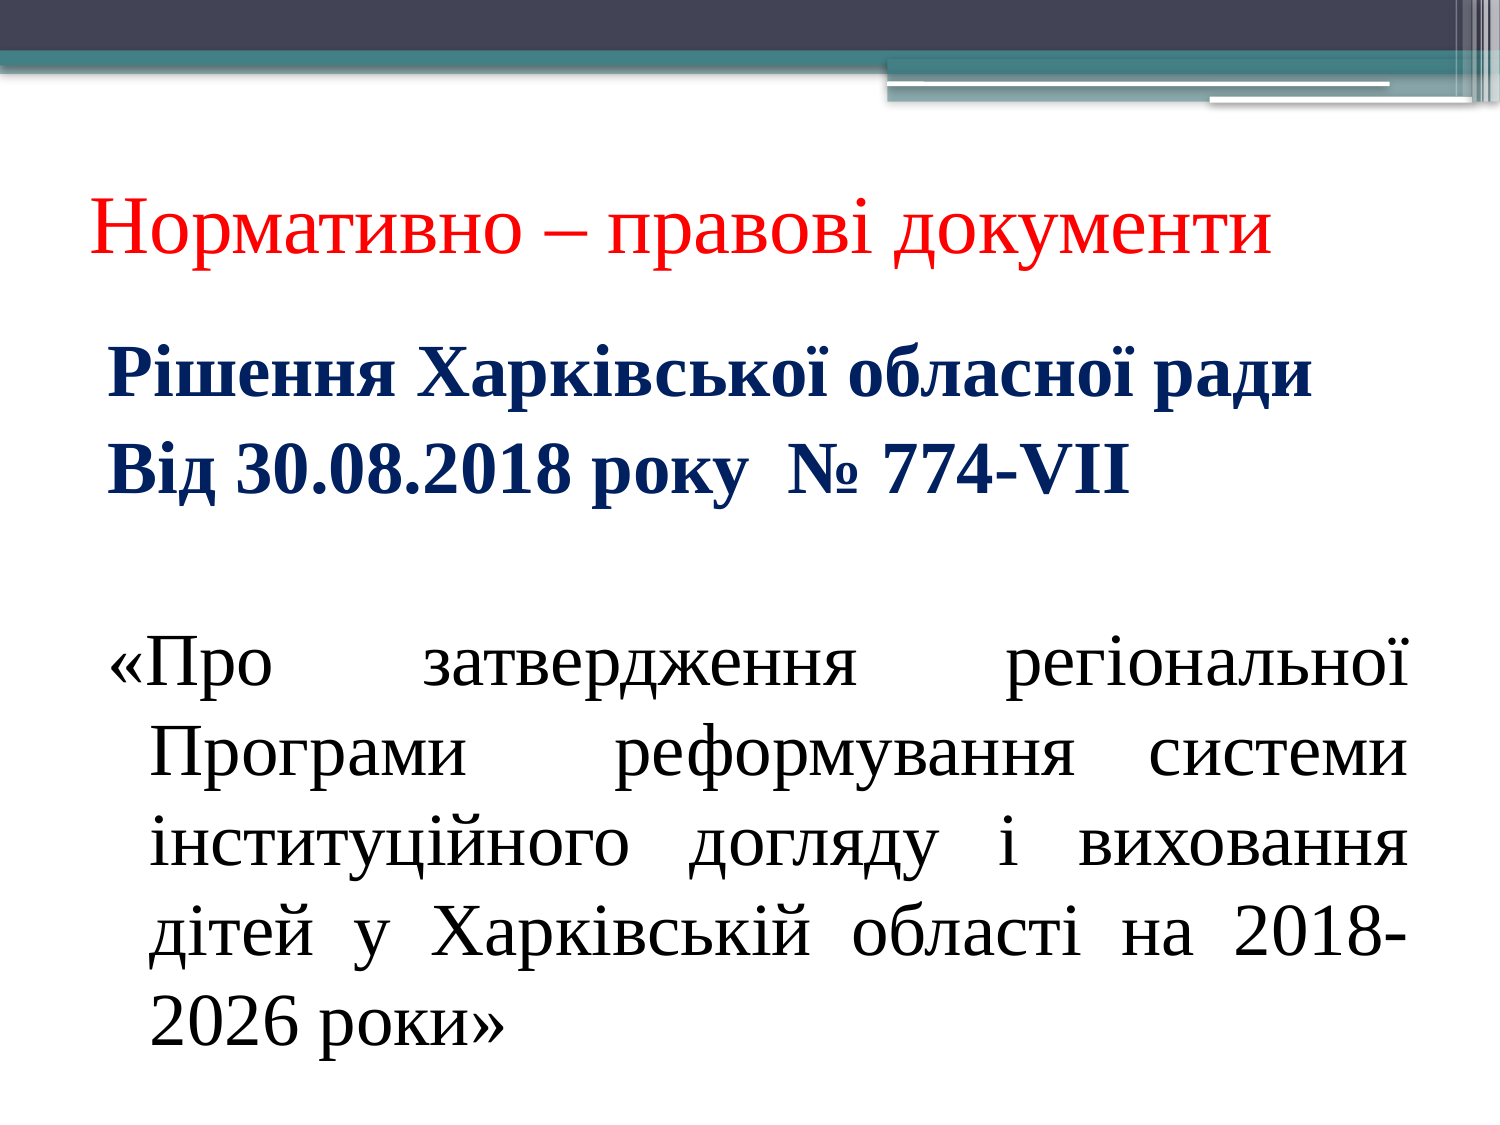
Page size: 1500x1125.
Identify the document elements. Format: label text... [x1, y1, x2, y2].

title Нормативно – правові документи [75, 113, 1425, 314]
list Рішення Харківської обласної ради Від 30.08.2018 року № 774-VІІ «Про затвердження регіональної Програми реформування системи інституційного догляду і виховання дітей у Харківській області на 2018-2026 роки» [75, 314, 1425, 1079]
